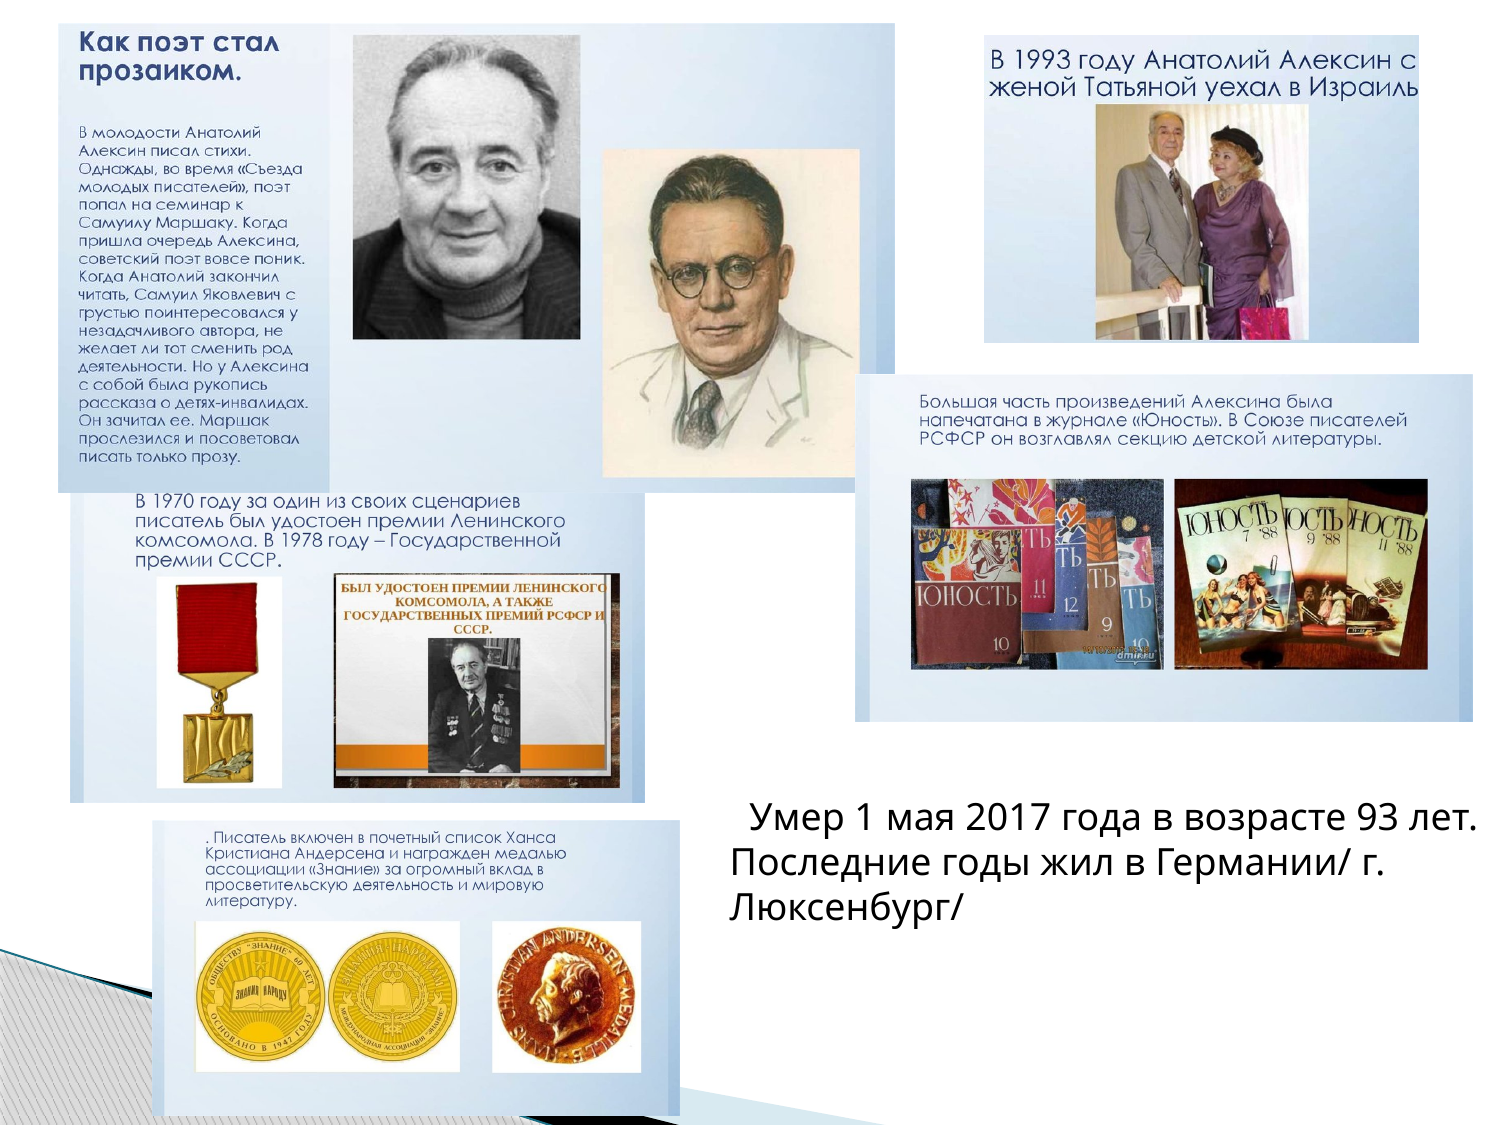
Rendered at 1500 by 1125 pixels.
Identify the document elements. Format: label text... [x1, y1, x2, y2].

text_box Умер 1 мая 2017 года в возрасте 93 лет. Последние годы жил в Германии/ г. Люксенбург/ [714, 785, 1500, 935]
picture [984, 34, 1419, 344]
picture [58, 23, 1474, 803]
picture [152, 820, 680, 1117]
